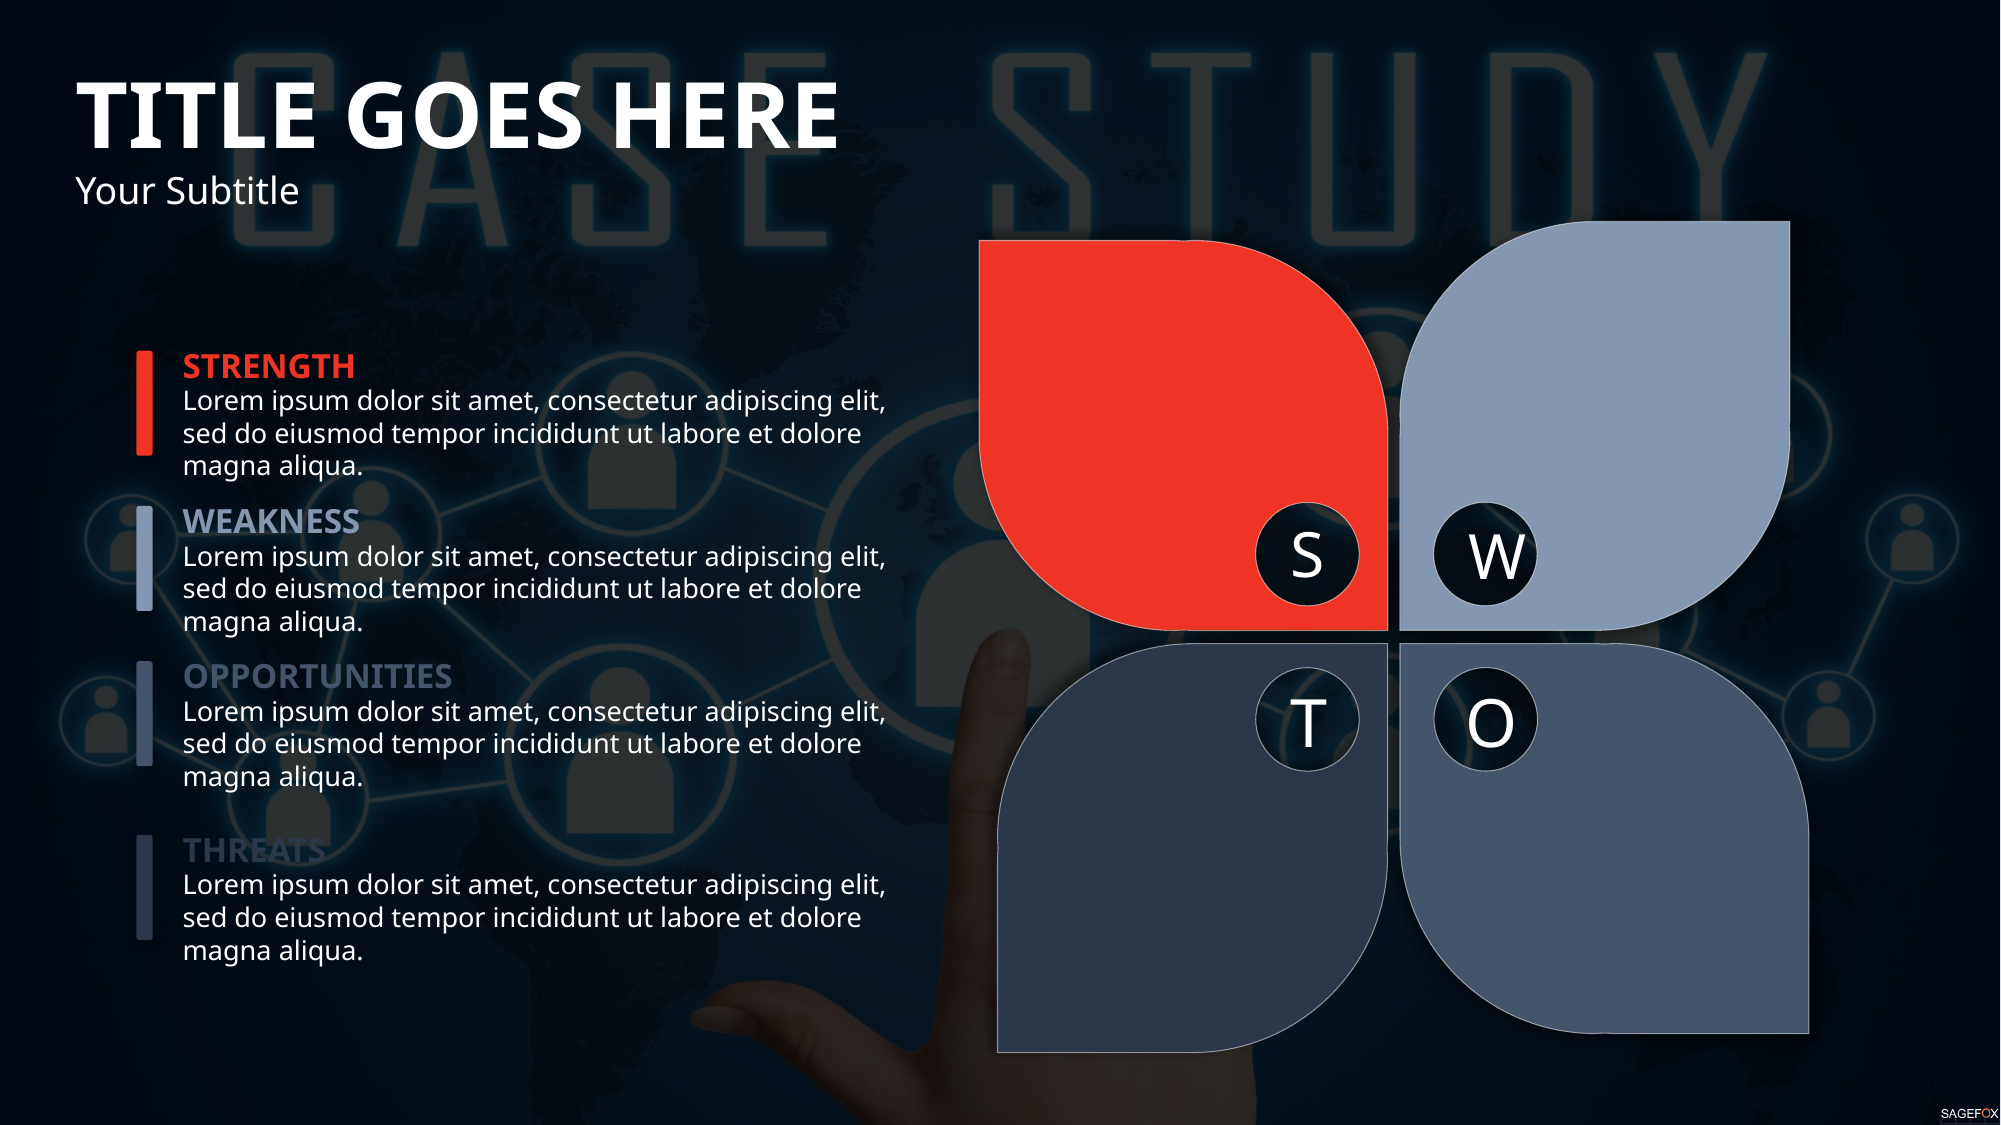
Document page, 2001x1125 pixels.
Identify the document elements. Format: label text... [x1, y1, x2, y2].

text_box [167, 337, 912, 491]
text_box [1400, 220, 1791, 632]
text_box O [1436, 674, 1529, 767]
text_box TITLE GOES HERE Your Subtitle [60, 49, 1036, 220]
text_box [167, 647, 912, 801]
text_box [135, 349, 154, 457]
text_box [135, 660, 154, 768]
text_box W [1439, 508, 1532, 601]
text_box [167, 821, 912, 975]
text_box S [1261, 506, 1354, 599]
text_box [167, 492, 912, 646]
text_box [996, 642, 1389, 1054]
picture [0, 0, 2001, 1125]
text_box [135, 504, 154, 613]
text_box T [1261, 674, 1354, 767]
text_box [1398, 642, 1810, 1035]
text_box [978, 239, 1389, 631]
text_box [135, 833, 154, 941]
